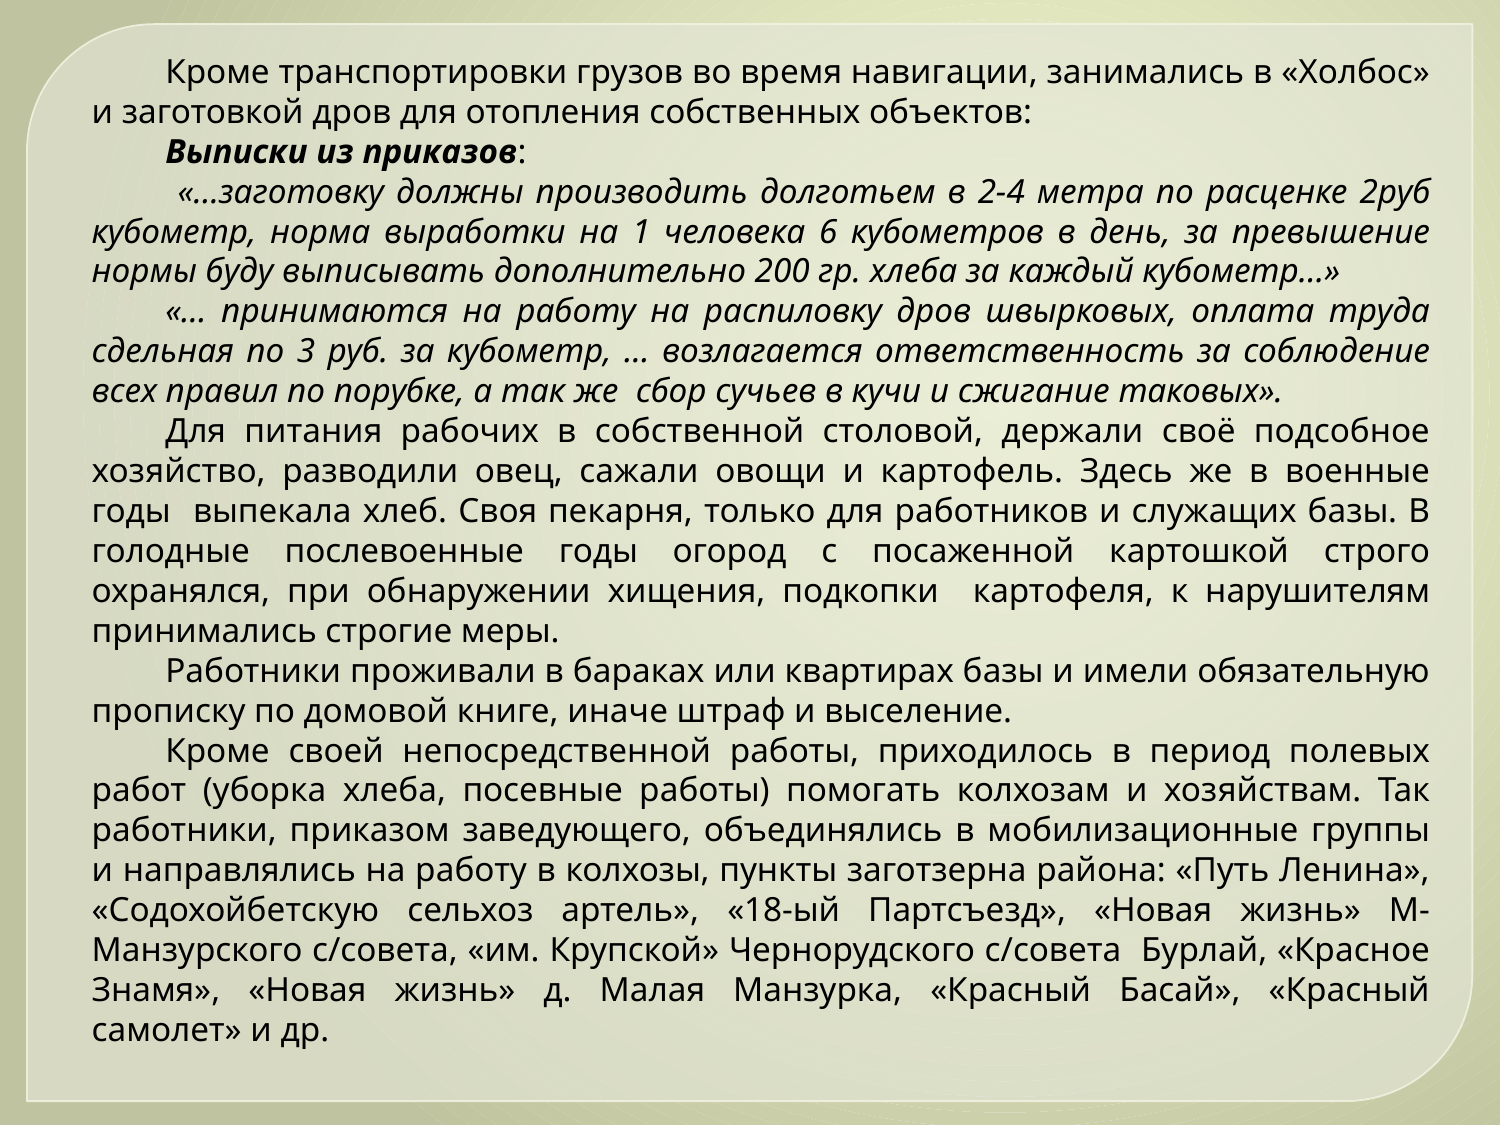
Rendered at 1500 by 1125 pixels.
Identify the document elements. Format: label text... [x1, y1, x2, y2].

text_box Кроме транспортировки грузов во время навигации, занимались в «Холбос» и заготовкой дров для отопления собственных объектов: Выписки из приказов: «…заготовку должны производить долготьем в 2-4 метра по расценке 2руб кубометр, норма выработки на 1 человека 6 кубометров в день, за превышение нормы буду выписывать дополнительно 200 гр. хлеба за каждый кубометр…» «… принимаются на работу на распиловку дров швырковых, оплата труда сдельная по 3 руб. за кубометр, … возлагается ответственность за соблюдение всех правил по порубке, а так же сбор сучьев в кучи и сжигание таковых». Для питания рабочих в собственной столовой, держали своё подсобное хозяйство, разводили овец, сажали овощи и картофель. Здесь же в военные годы выпекала хлеб. Своя пекарня, только для работников и служащих базы. В голодные послевоенные годы огород с посаженной картошкой строго охранялся, при обнаружении хищения, подкопки картофеля, к нарушителям принимались строгие меры. Работники проживали в бараках или квартирах базы и имели обязательную прописку по домовой книге, иначе штраф и выселение. Кроме своей непосредственной работы, приходилось в период полевых работ (уборка хлеба, посевные работы) помогать колхозам и хозяйствам. Так работники, приказом заведующего, объединялись в мобилизационные группы и направлялись на работу в колхозы, пункты заготзерна района: «Путь Ленина», «Содохойбетскую сельхоз артель», «18-ый Партсъезд», «Новая жизнь» М-Манзурского с/совета, «им. Крупской» Чернорудского с/совета Бурлай, «Красное Знамя», «Новая жизнь» д. Малая Манзурка, «Красный Басай», «Красный самолет» и др. [76, 42, 1447, 1096]
